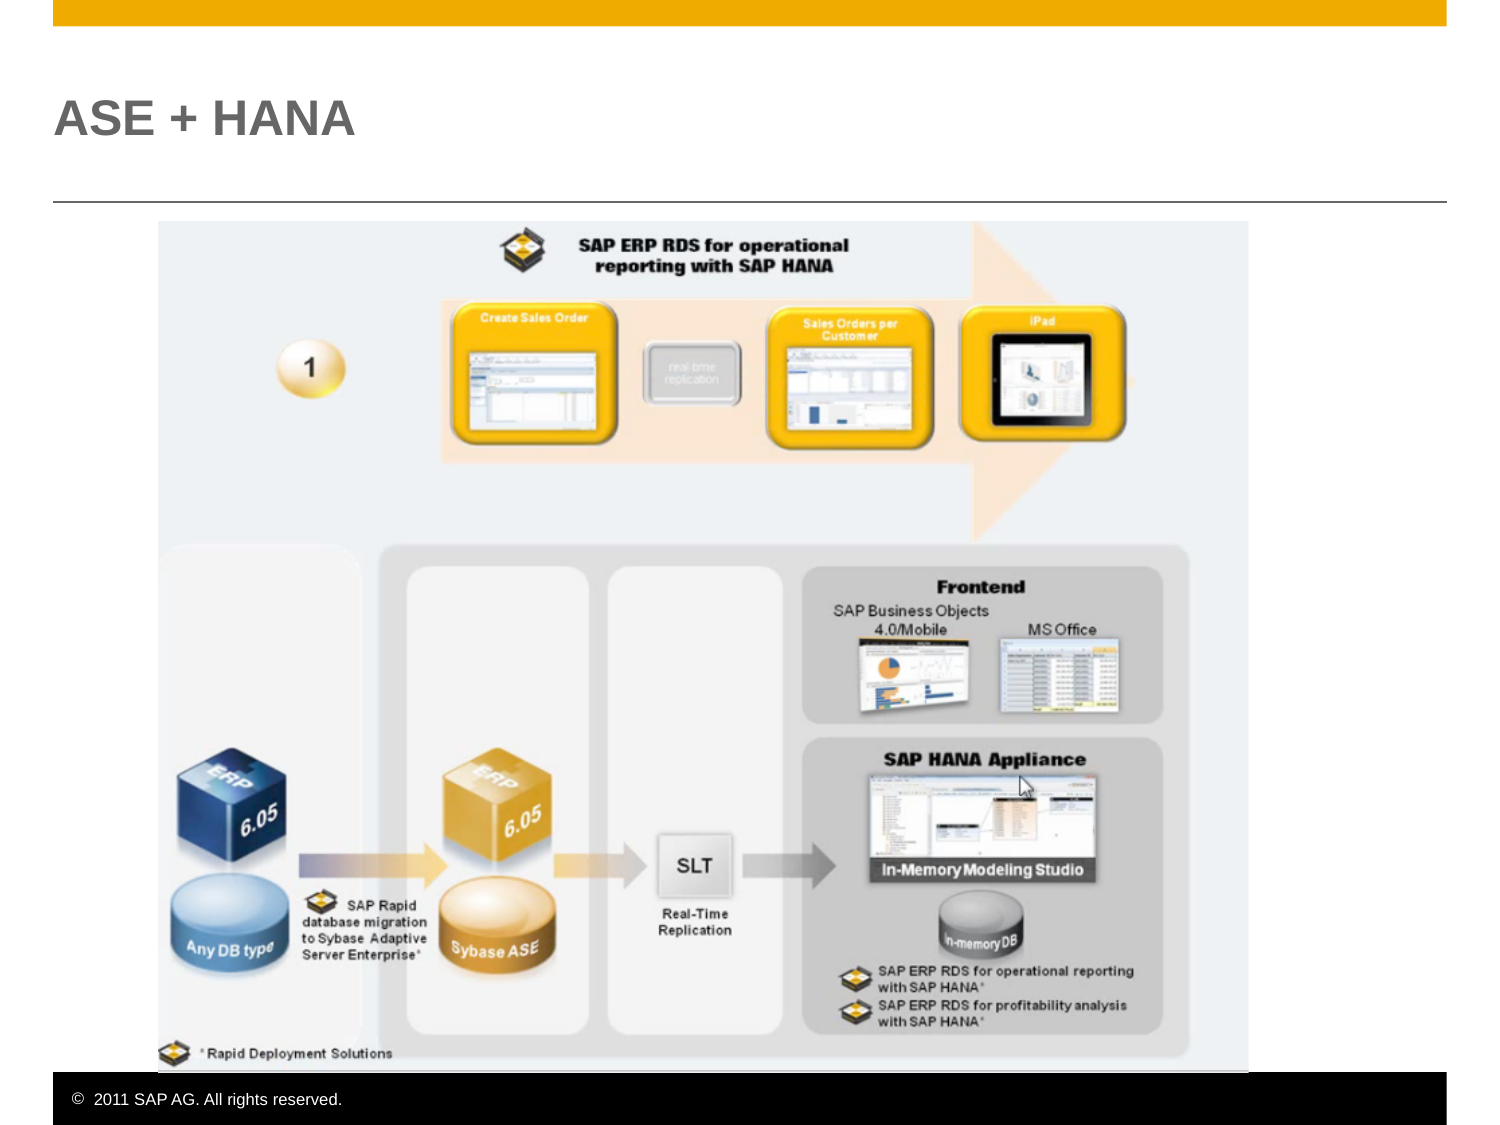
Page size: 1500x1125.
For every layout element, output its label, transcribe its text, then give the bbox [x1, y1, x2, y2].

title ASE + HANA [53, 53, 1447, 178]
picture [157, 221, 1249, 1074]
